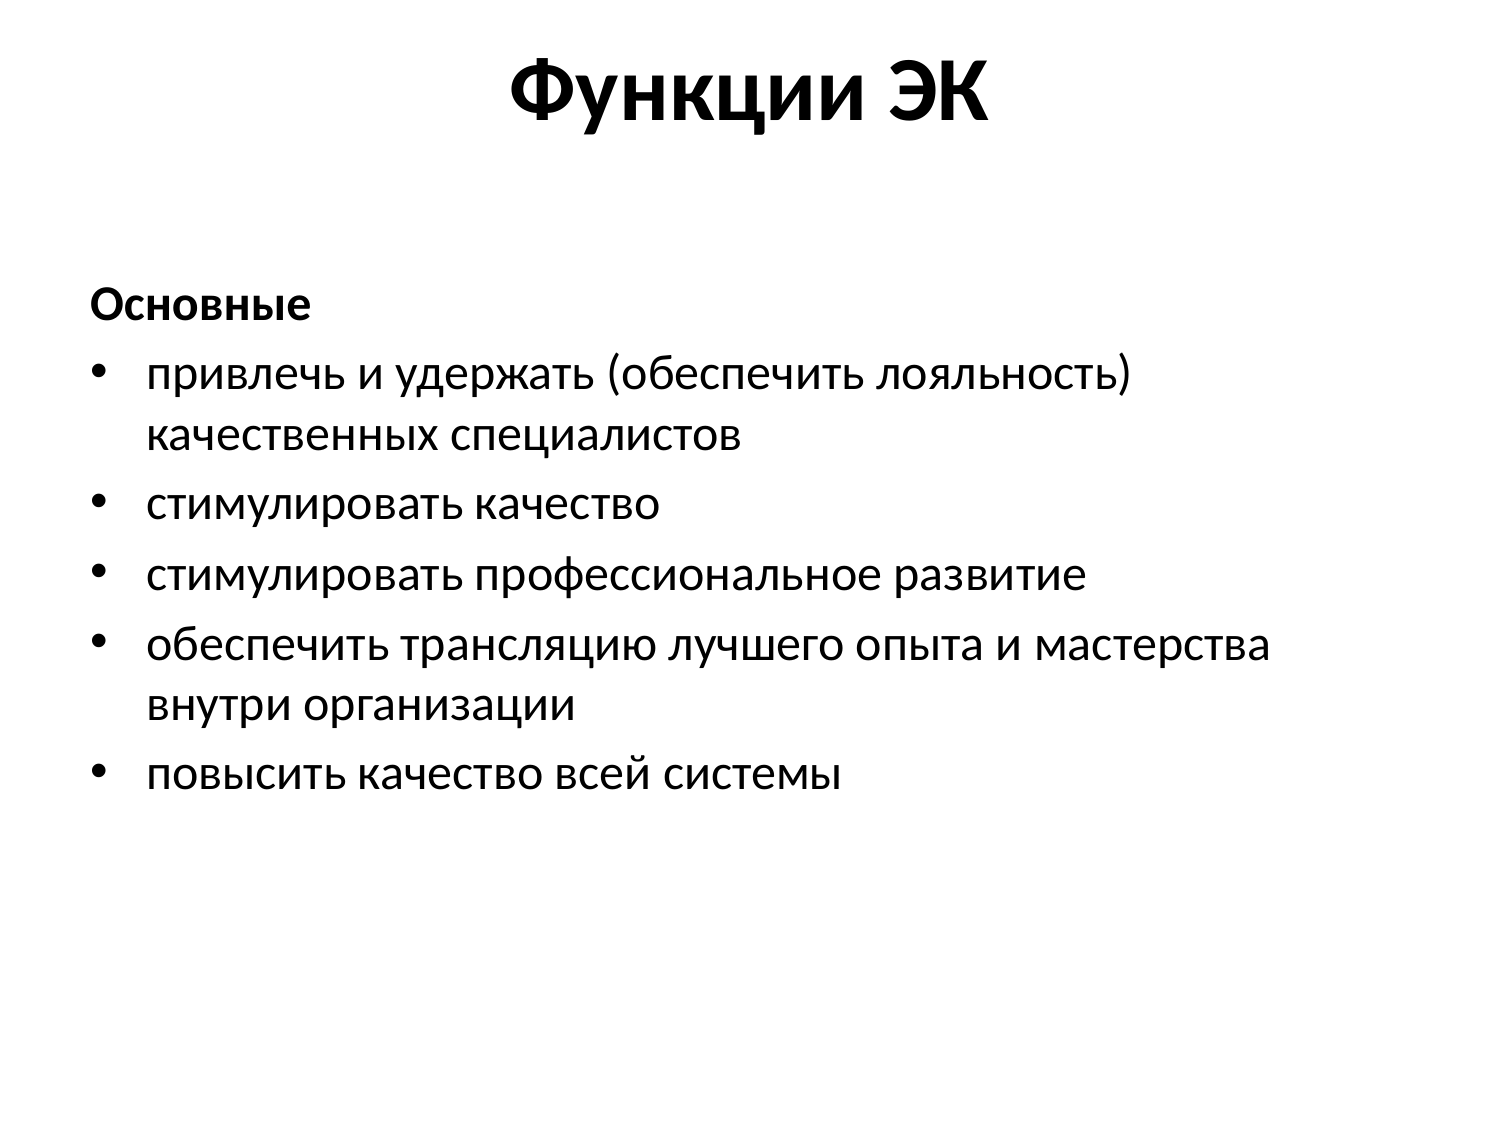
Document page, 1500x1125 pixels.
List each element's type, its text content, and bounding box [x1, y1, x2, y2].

list Основные привлечь и удержать (обеспечить лояльность) качественных специалистов стимулировать качество стимулировать профессиональное развитие обеспечить трансляцию лучшего опыта и мастерства внутри организации повысить качество всей системы [74, 262, 1426, 1006]
title Функции ЭК [74, 44, 1426, 233]
